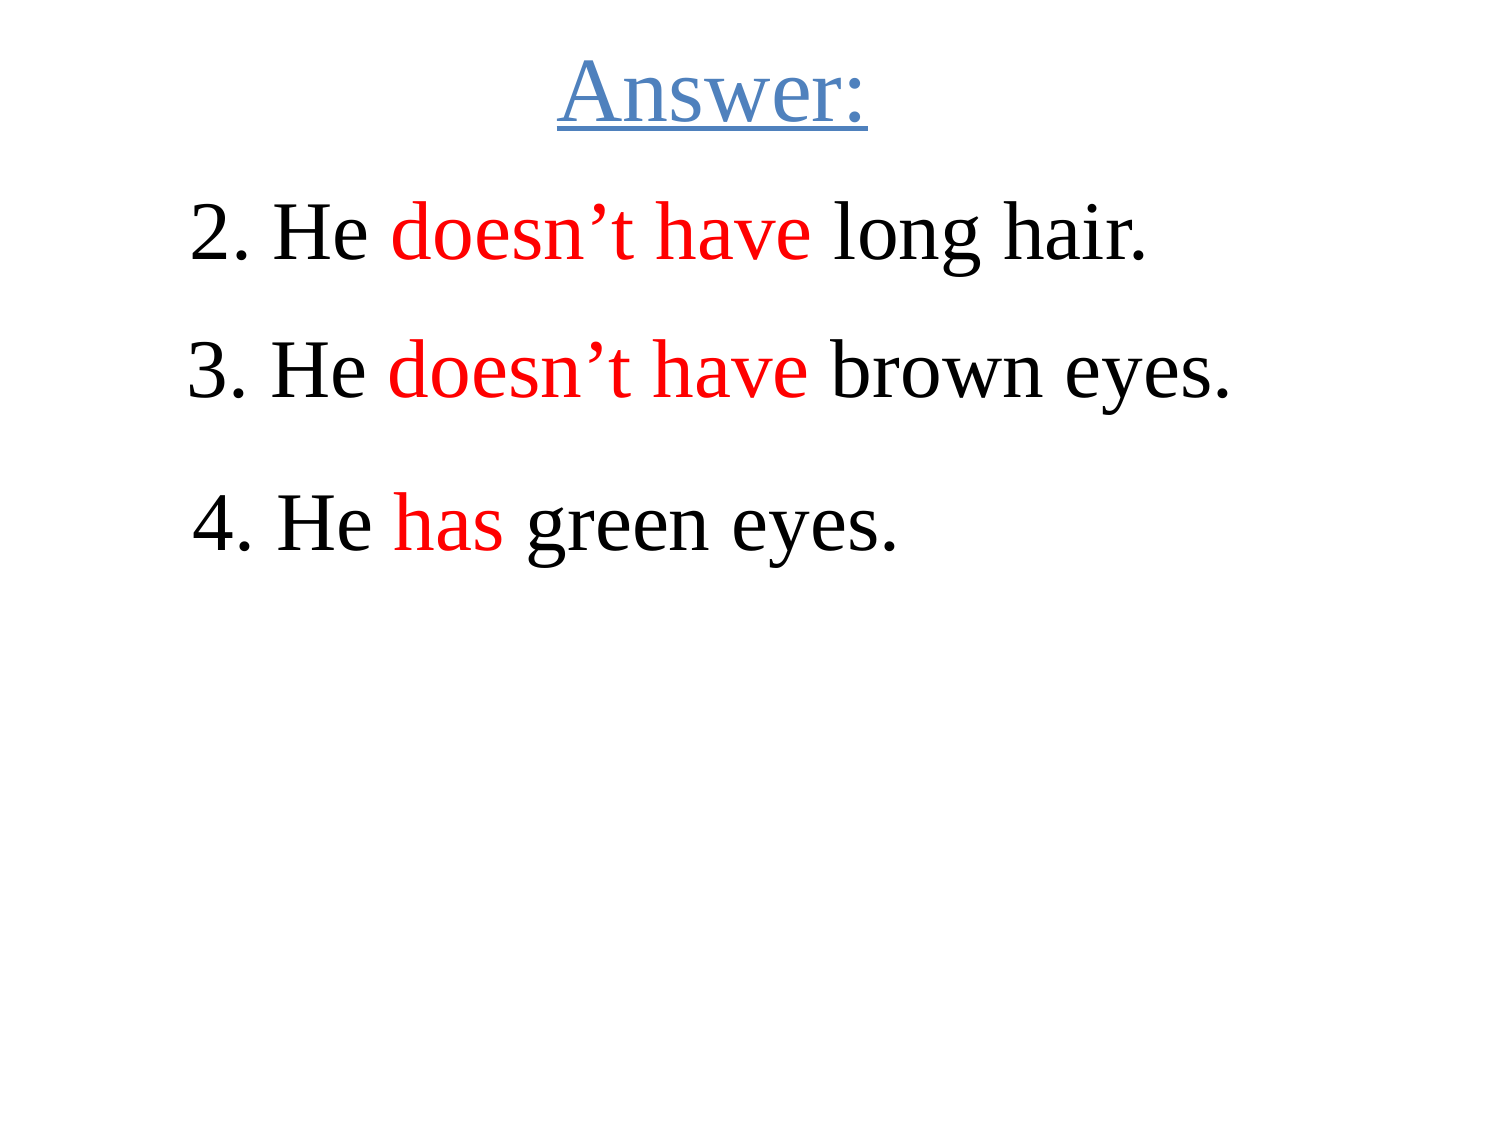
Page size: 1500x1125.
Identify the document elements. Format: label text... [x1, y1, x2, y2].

text_box 4. He has green eyes. [178, 459, 922, 575]
text_box 2. He doesn’t have long hair. [174, 168, 1175, 284]
text_box 3. He doesn’t have brown eyes. [172, 306, 1263, 422]
text_box Answer: [503, 21, 922, 148]
text_box [74, 349, 1350, 488]
